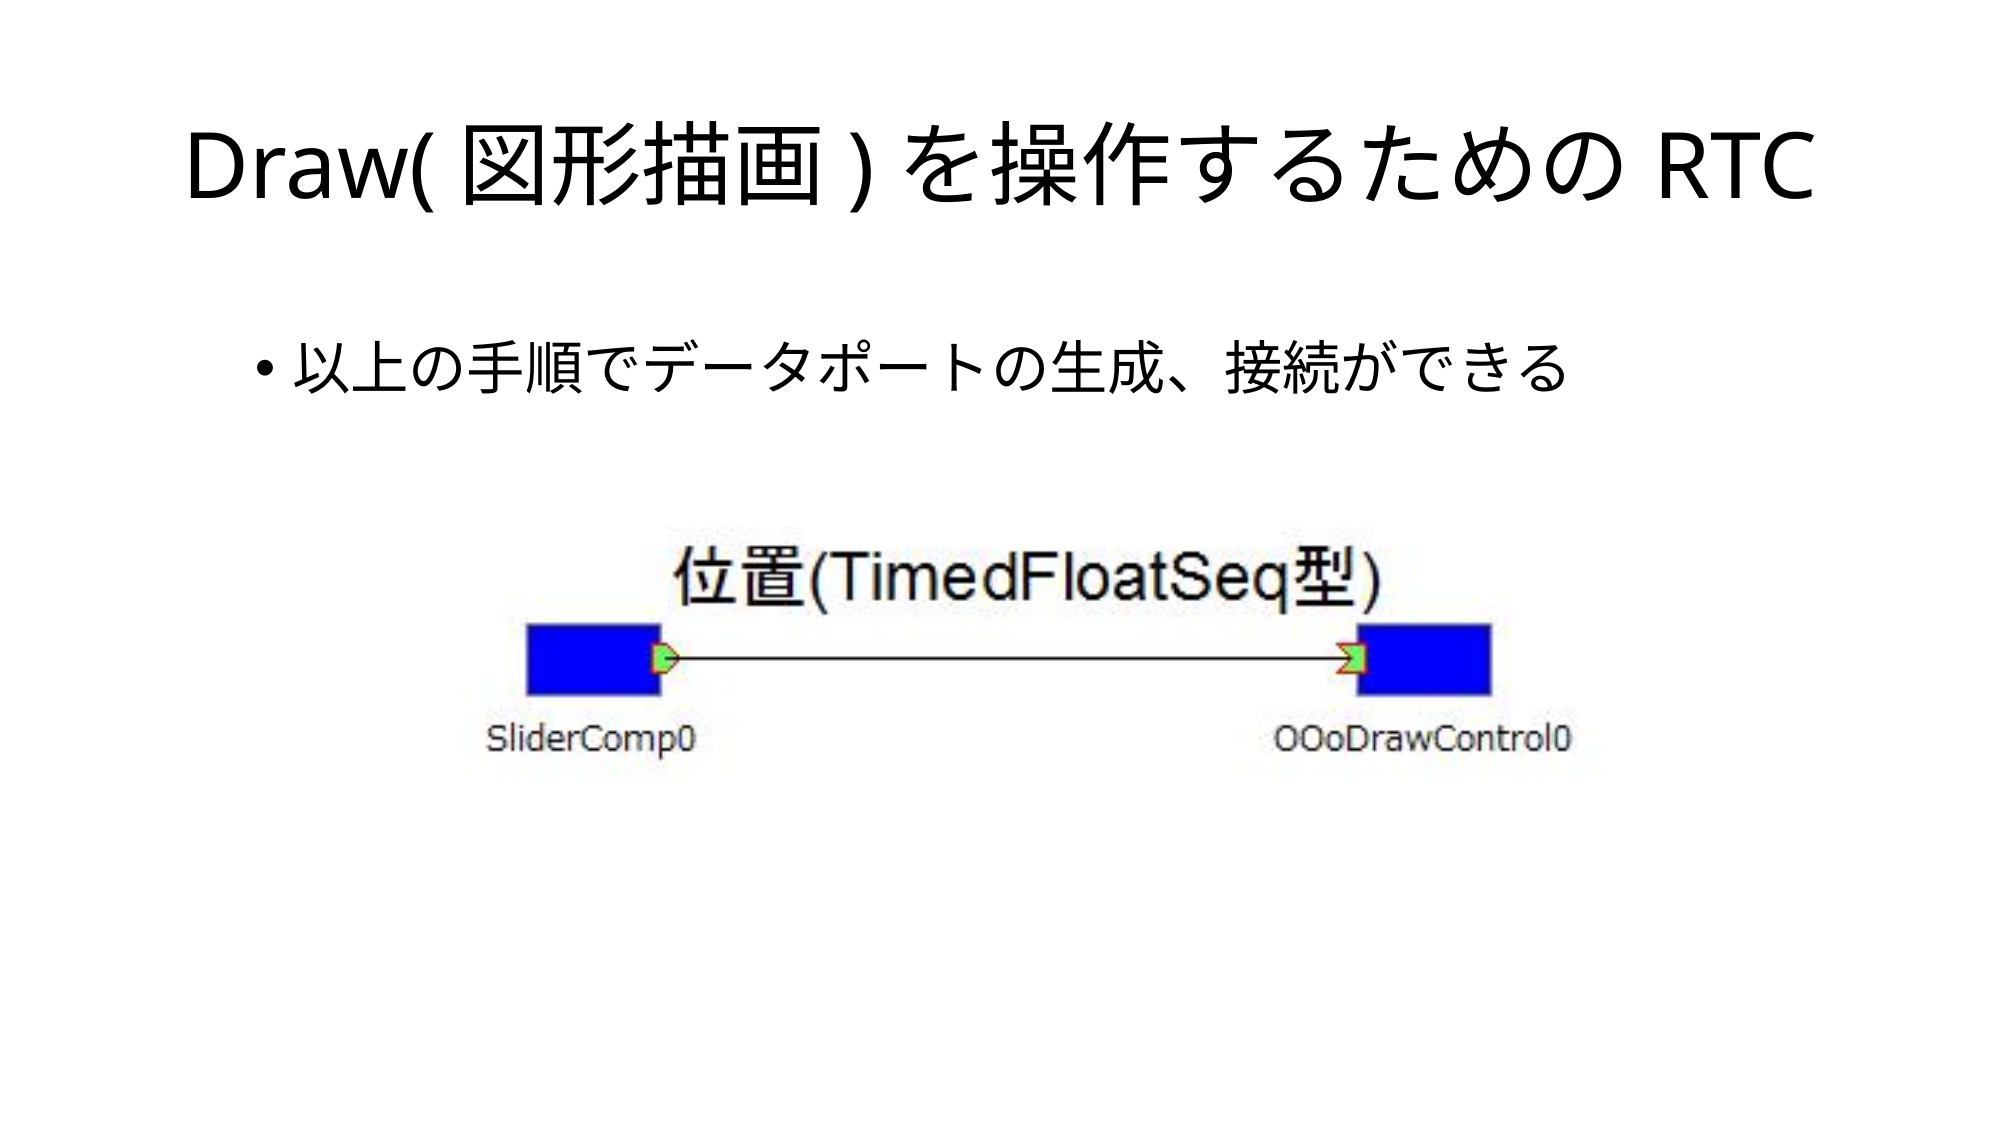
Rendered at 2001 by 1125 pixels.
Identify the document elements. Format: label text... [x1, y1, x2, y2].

list 以上の手順でデータポートの生成、接続ができる [239, 331, 1680, 419]
title Draw(図形描画)を操作するためのRTC [137, 59, 1863, 278]
picture [353, 473, 1647, 840]
